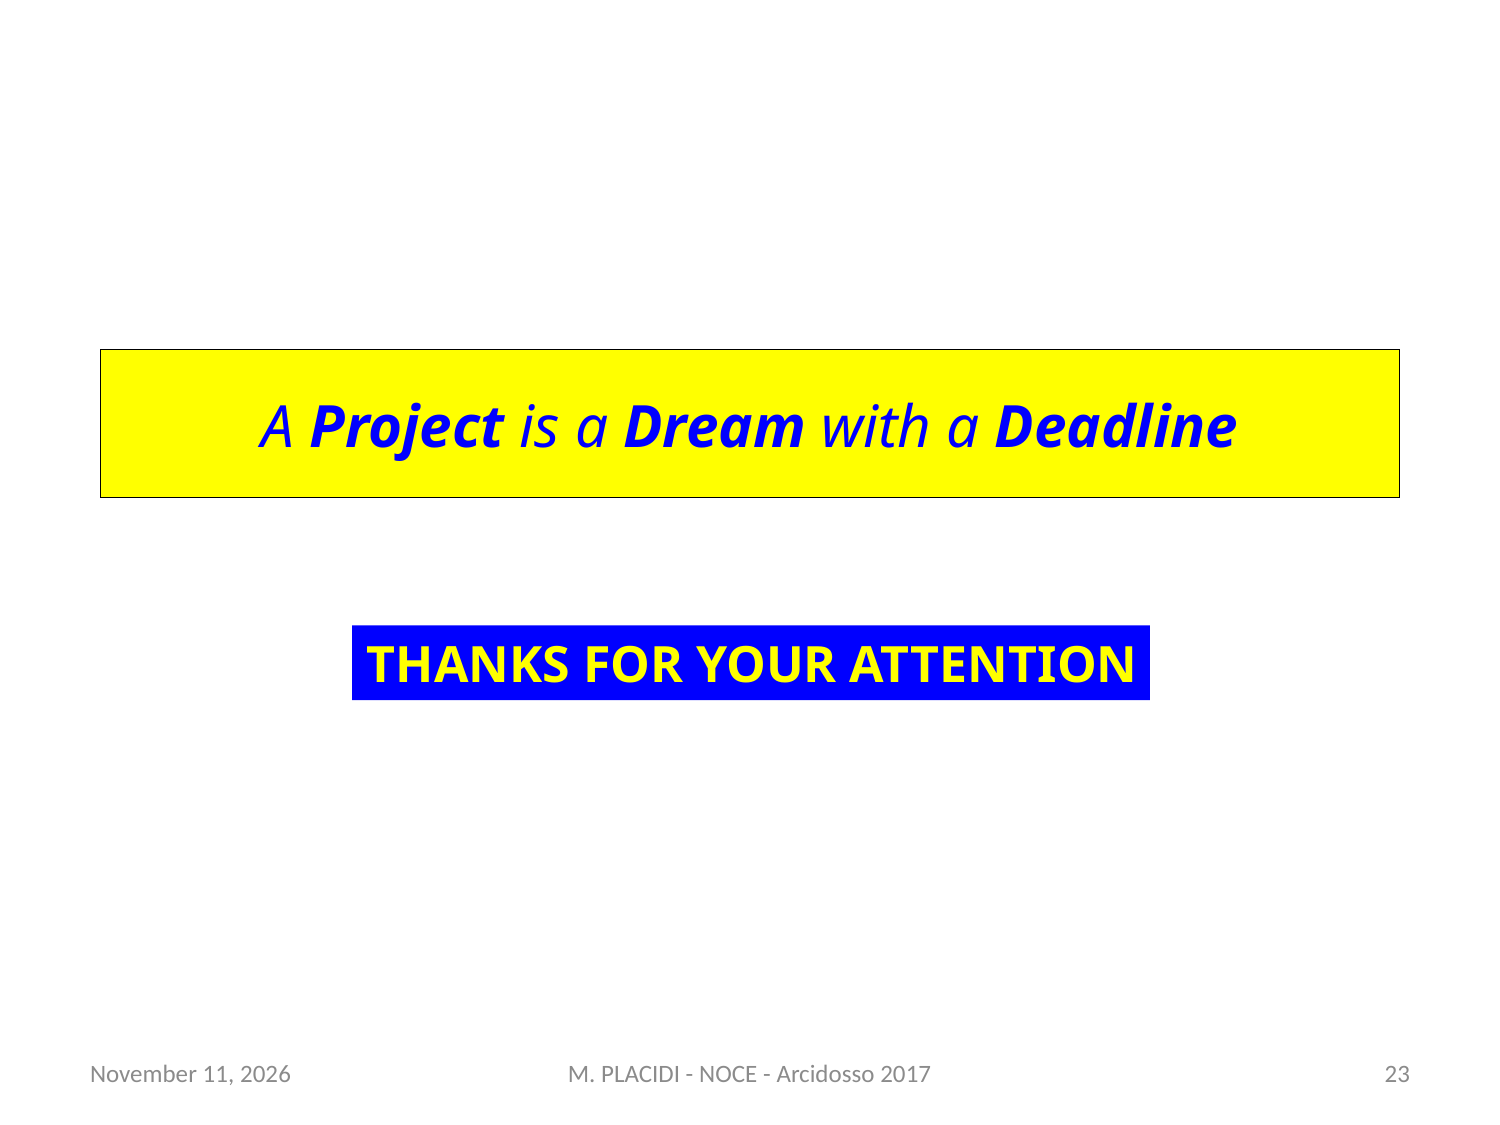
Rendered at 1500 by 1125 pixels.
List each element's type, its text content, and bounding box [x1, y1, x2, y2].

slide_number 23 [1074, 1042, 1425, 1103]
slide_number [75, 1042, 425, 1103]
text_box THANKS FOR YOUR ATTENTION [352, 625, 1150, 701]
text_box A Project is a Dream with a Deadline [100, 349, 1400, 498]
footer M. PLACIDI - NOCE - Arcidosso 2017 [512, 1042, 988, 1103]
